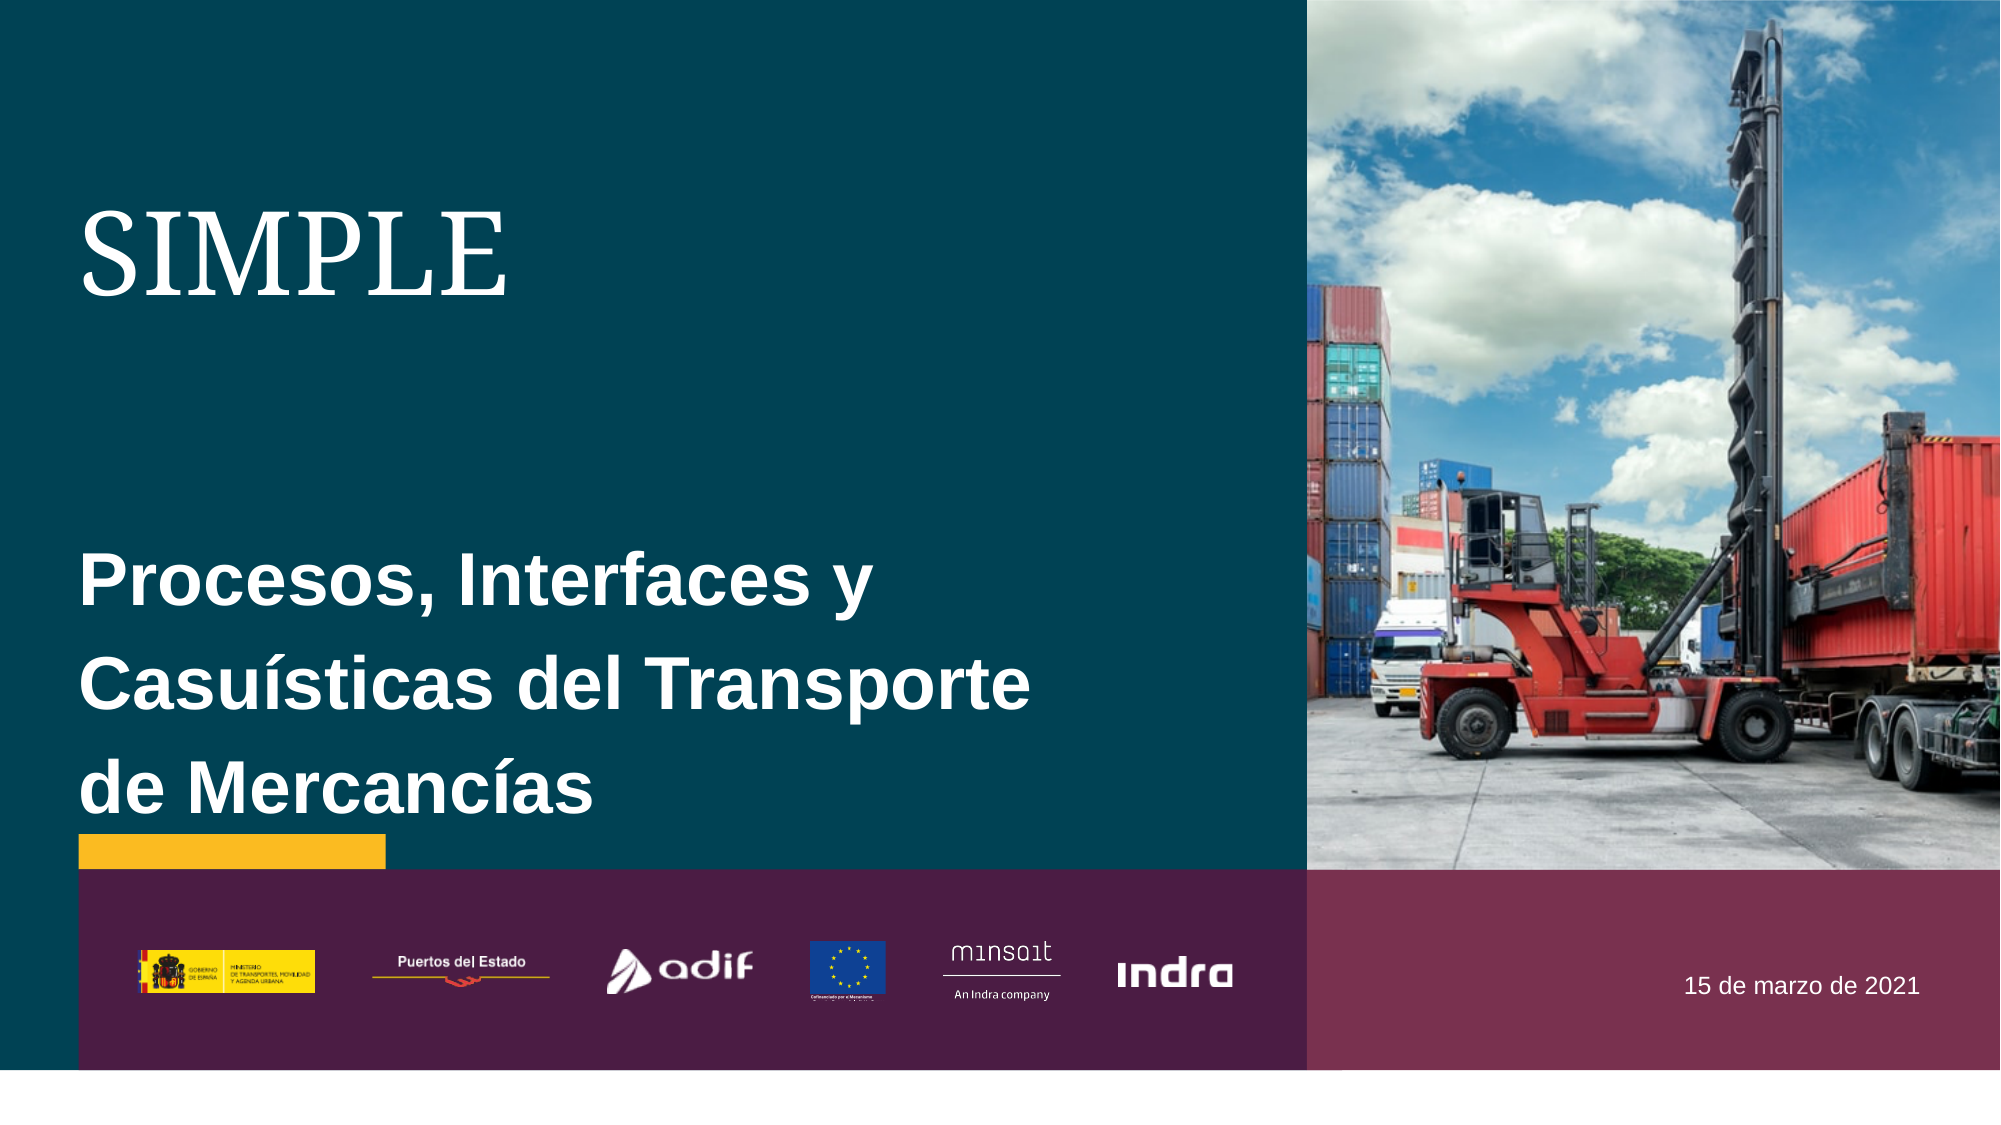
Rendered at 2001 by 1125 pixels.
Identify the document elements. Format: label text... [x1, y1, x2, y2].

picture [497, 774, 506, 812]
picture [606, 949, 753, 994]
picture [1308, 0, 2000, 870]
picture [1118, 956, 1233, 987]
list 15 de marzo de 2021 [1385, 921, 1922, 1000]
picture [943, 941, 1061, 1001]
picture [128, 773, 163, 813]
picture [372, 956, 550, 987]
picture [514, 773, 553, 813]
picture [297, 773, 319, 812]
title SIMPLE [78, 181, 1119, 539]
picture [557, 773, 591, 813]
picture [810, 941, 886, 1001]
list Procesos, Interfaces y Casuísticas del Transporte de Mercancías [78, 539, 1119, 748]
picture [452, 773, 488, 813]
picture [82, 759, 118, 813]
picture [496, 759, 513, 769]
picture [137, 950, 315, 993]
picture [409, 773, 444, 812]
picture [192, 762, 243, 812]
picture [253, 773, 288, 813]
picture [323, 773, 359, 813]
picture [365, 773, 404, 813]
